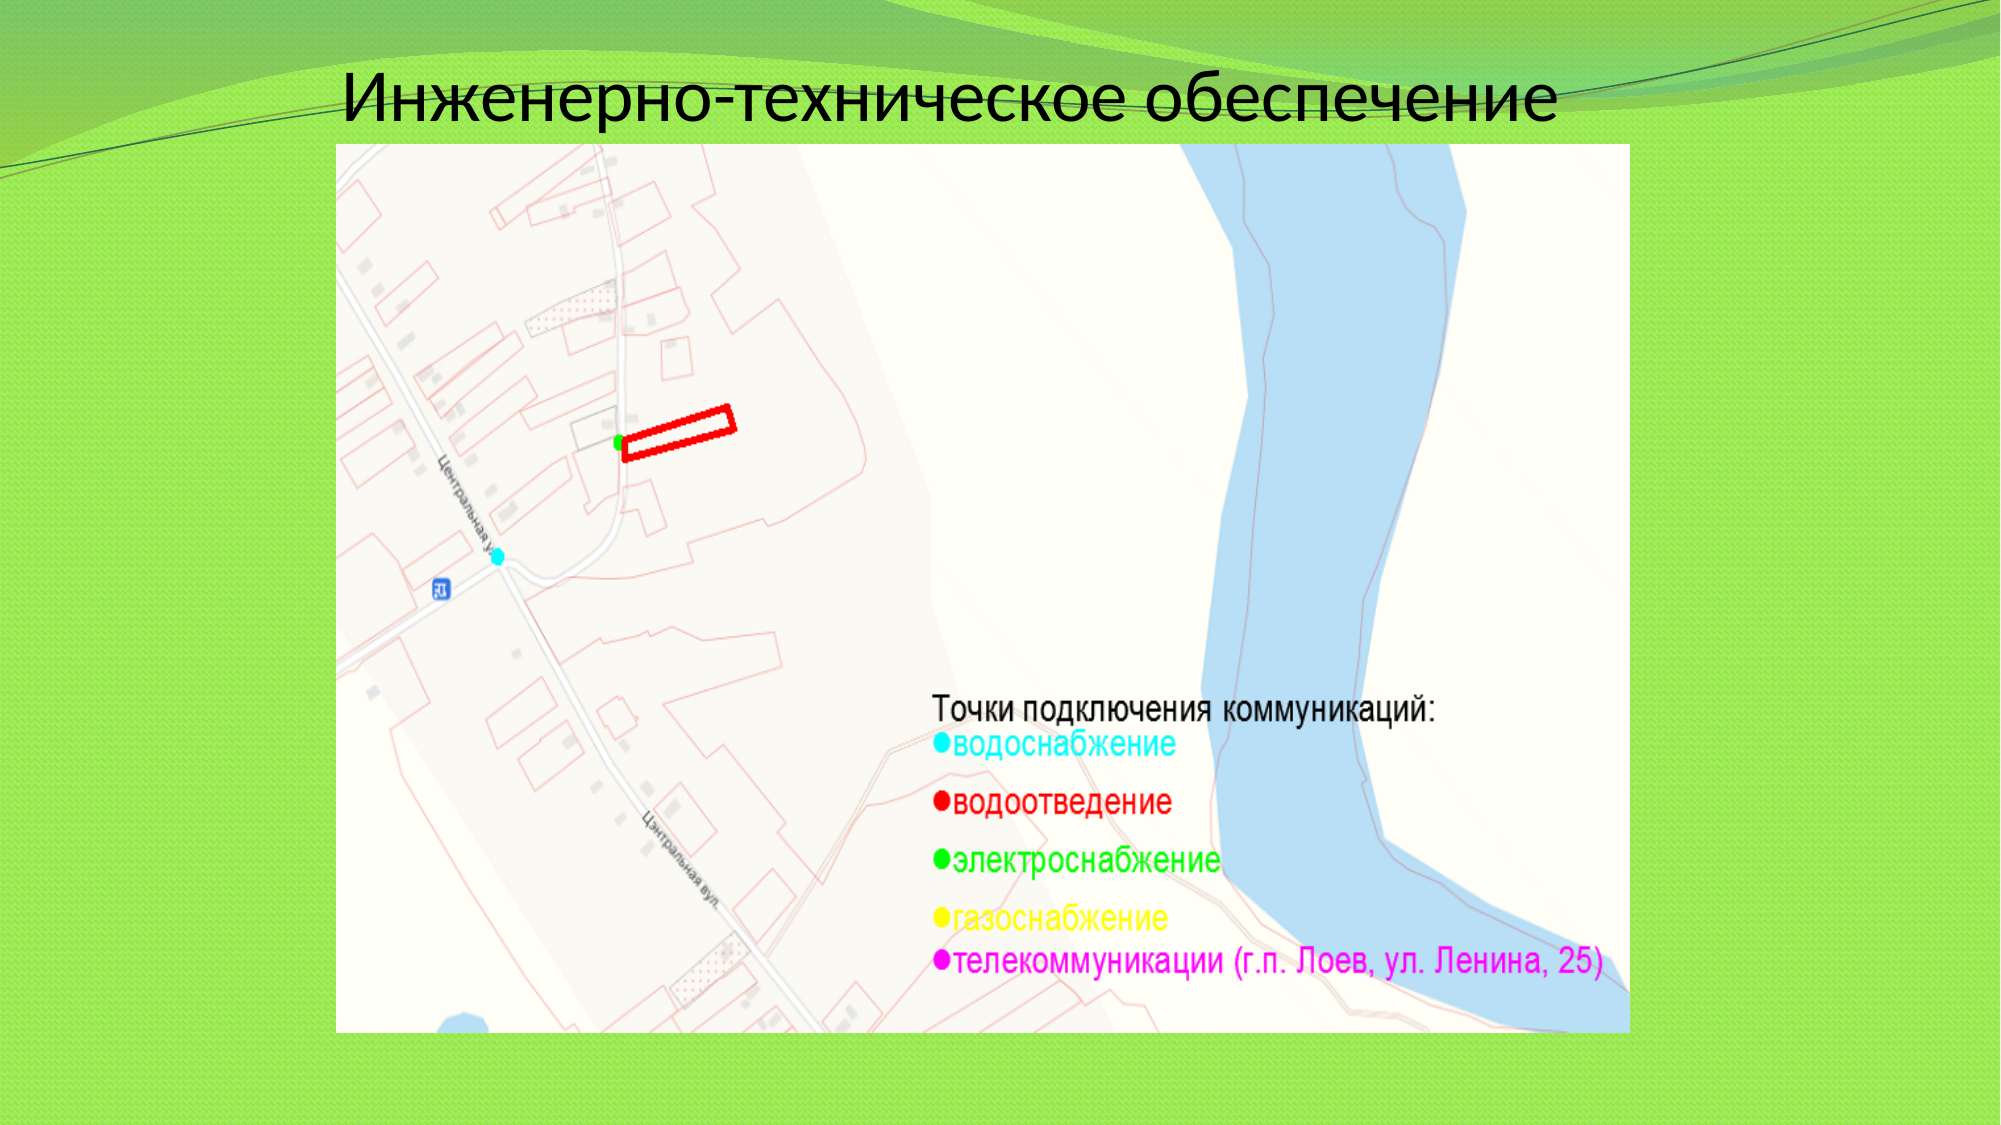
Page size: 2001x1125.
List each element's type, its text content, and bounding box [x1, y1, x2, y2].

text_box Инженерно-техническое обеспечение [185, 38, 1716, 144]
picture [335, 144, 1631, 1034]
